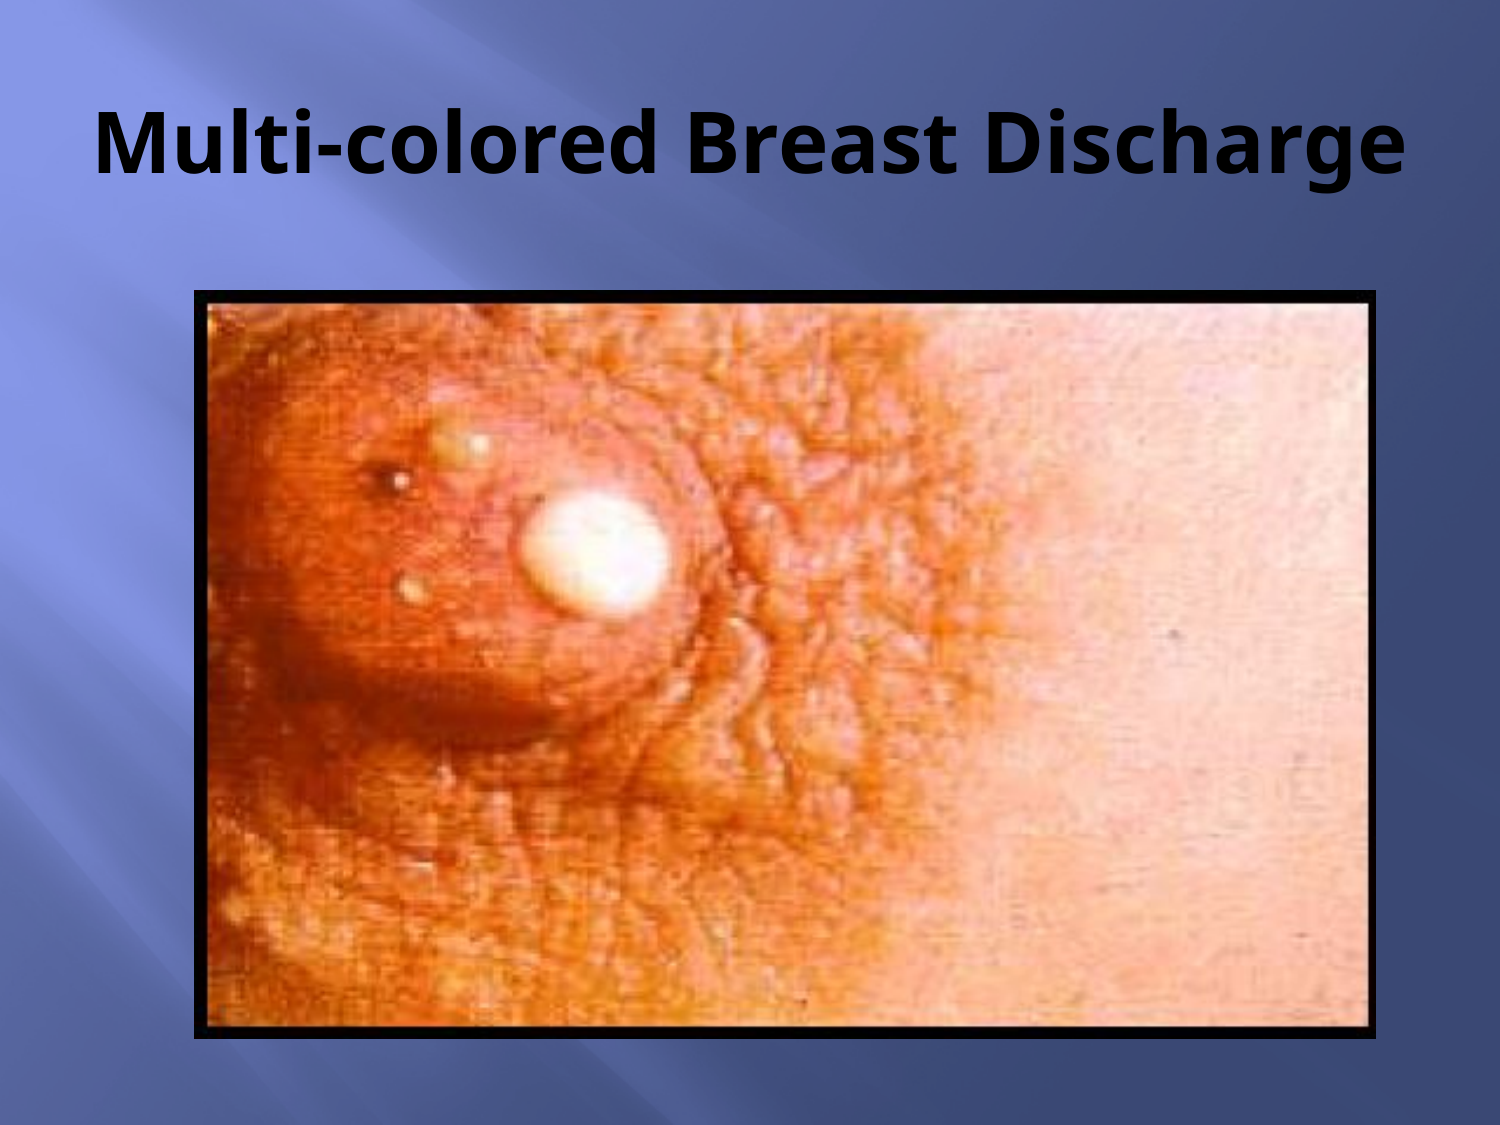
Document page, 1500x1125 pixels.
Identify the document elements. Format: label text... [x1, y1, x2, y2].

title Multi-colored Breast Discharge [75, 45, 1425, 233]
picture [194, 290, 1377, 1039]
